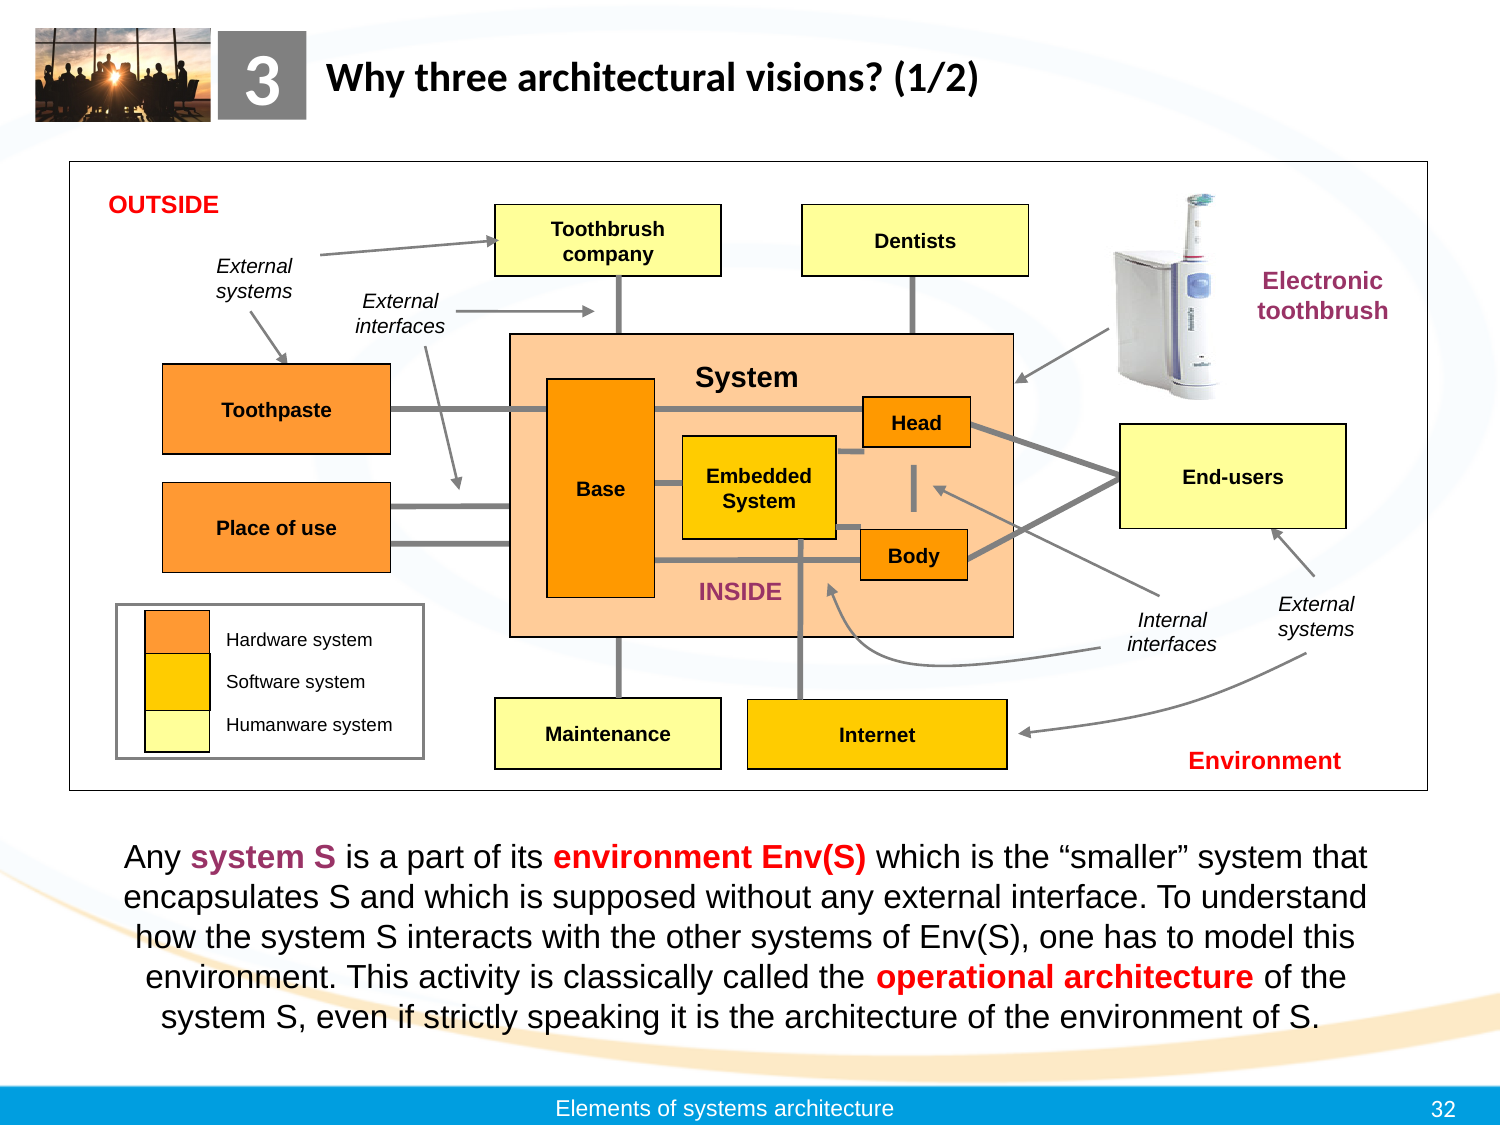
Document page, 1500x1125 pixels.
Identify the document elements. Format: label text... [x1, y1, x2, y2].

text_box Elements of systems architecture [448, 1086, 1002, 1125]
list 3 [217, 31, 307, 120]
text_box Any system S is a part of its environment Env(S) which is the “smaller” system that encapsulates S and which is supposed without any external interface. To understand how the system S interacts with the other systems of Env(S), one has to model this environment. This activity is classically called the operational architecture of the system S, even if strictly speaking it is the architecture of the environment of S. [75, 828, 1418, 1043]
title Why three architectural visions? (1/2) [310, 30, 1483, 120]
picture [35, 28, 211, 122]
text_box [69, 161, 1428, 791]
